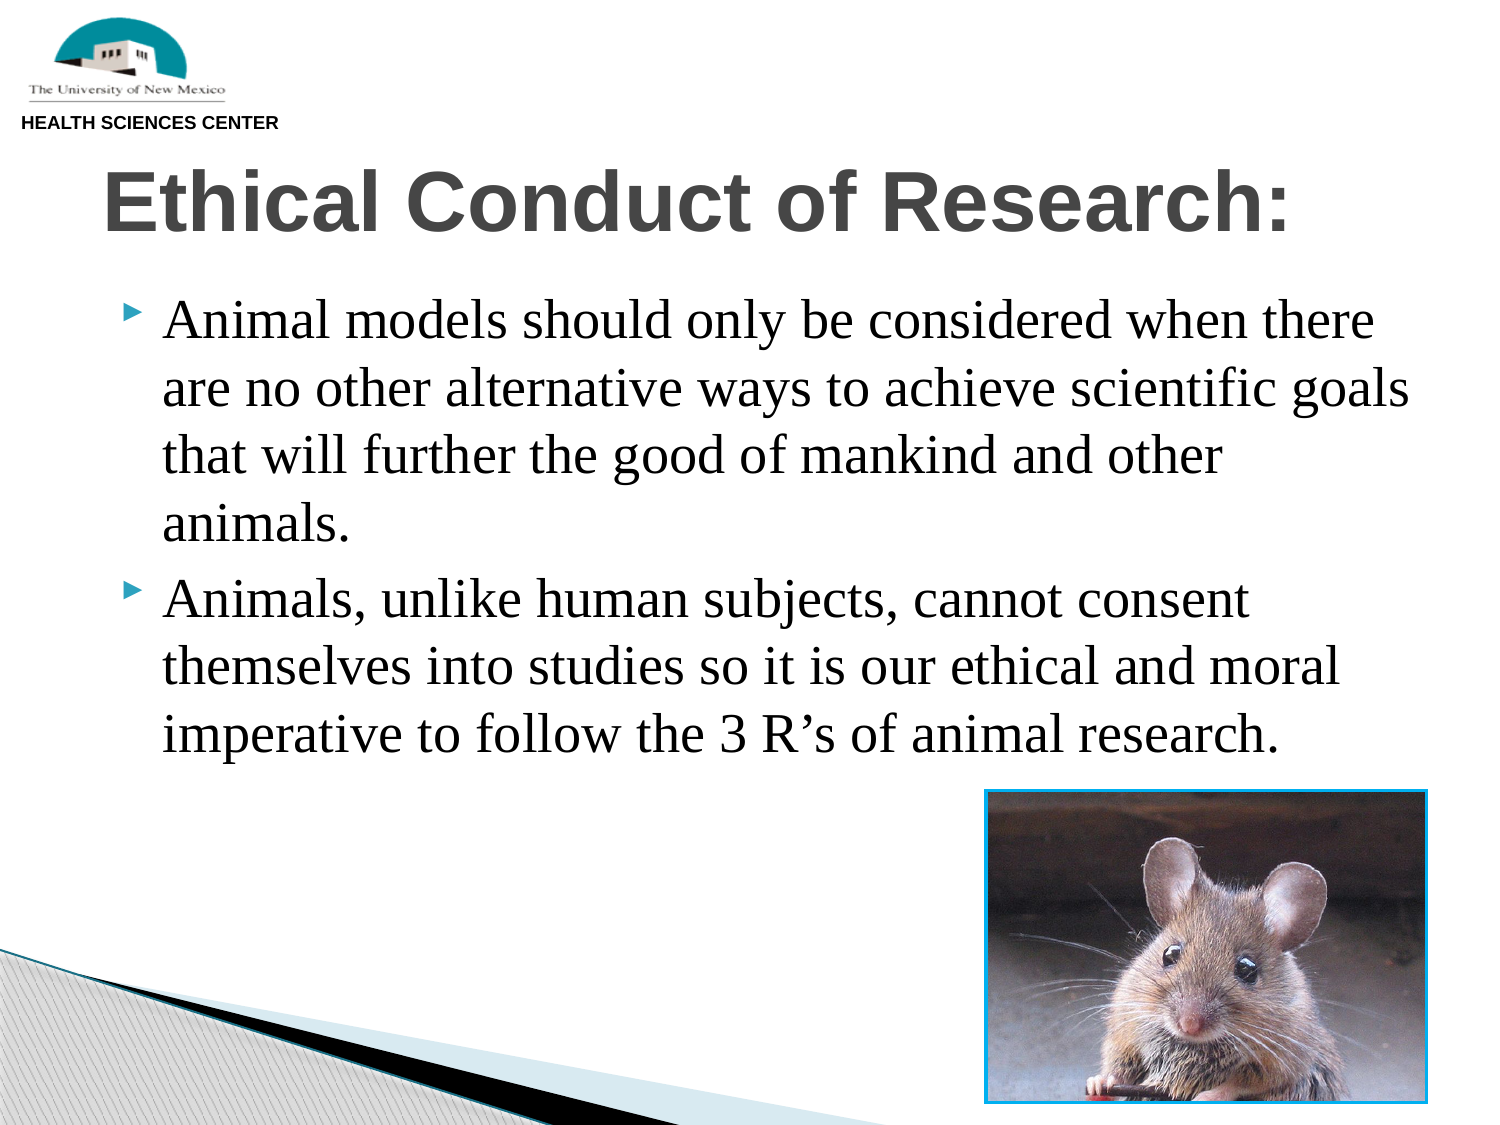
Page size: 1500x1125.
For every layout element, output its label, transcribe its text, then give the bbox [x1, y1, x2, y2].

title Ethical Conduct of Research: [87, 103, 1438, 291]
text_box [3, 15, 297, 142]
picture [989, 793, 1424, 1100]
list Animal models should only be considered when there are no other alternative ways to achieve scientific goals that will further the good of mankind and other animals. Animals, unlike human subjects, cannot consent themselves into studies so it is our ethical and moral imperative to follow the 3 R’s of animal research. [87, 291, 1438, 813]
